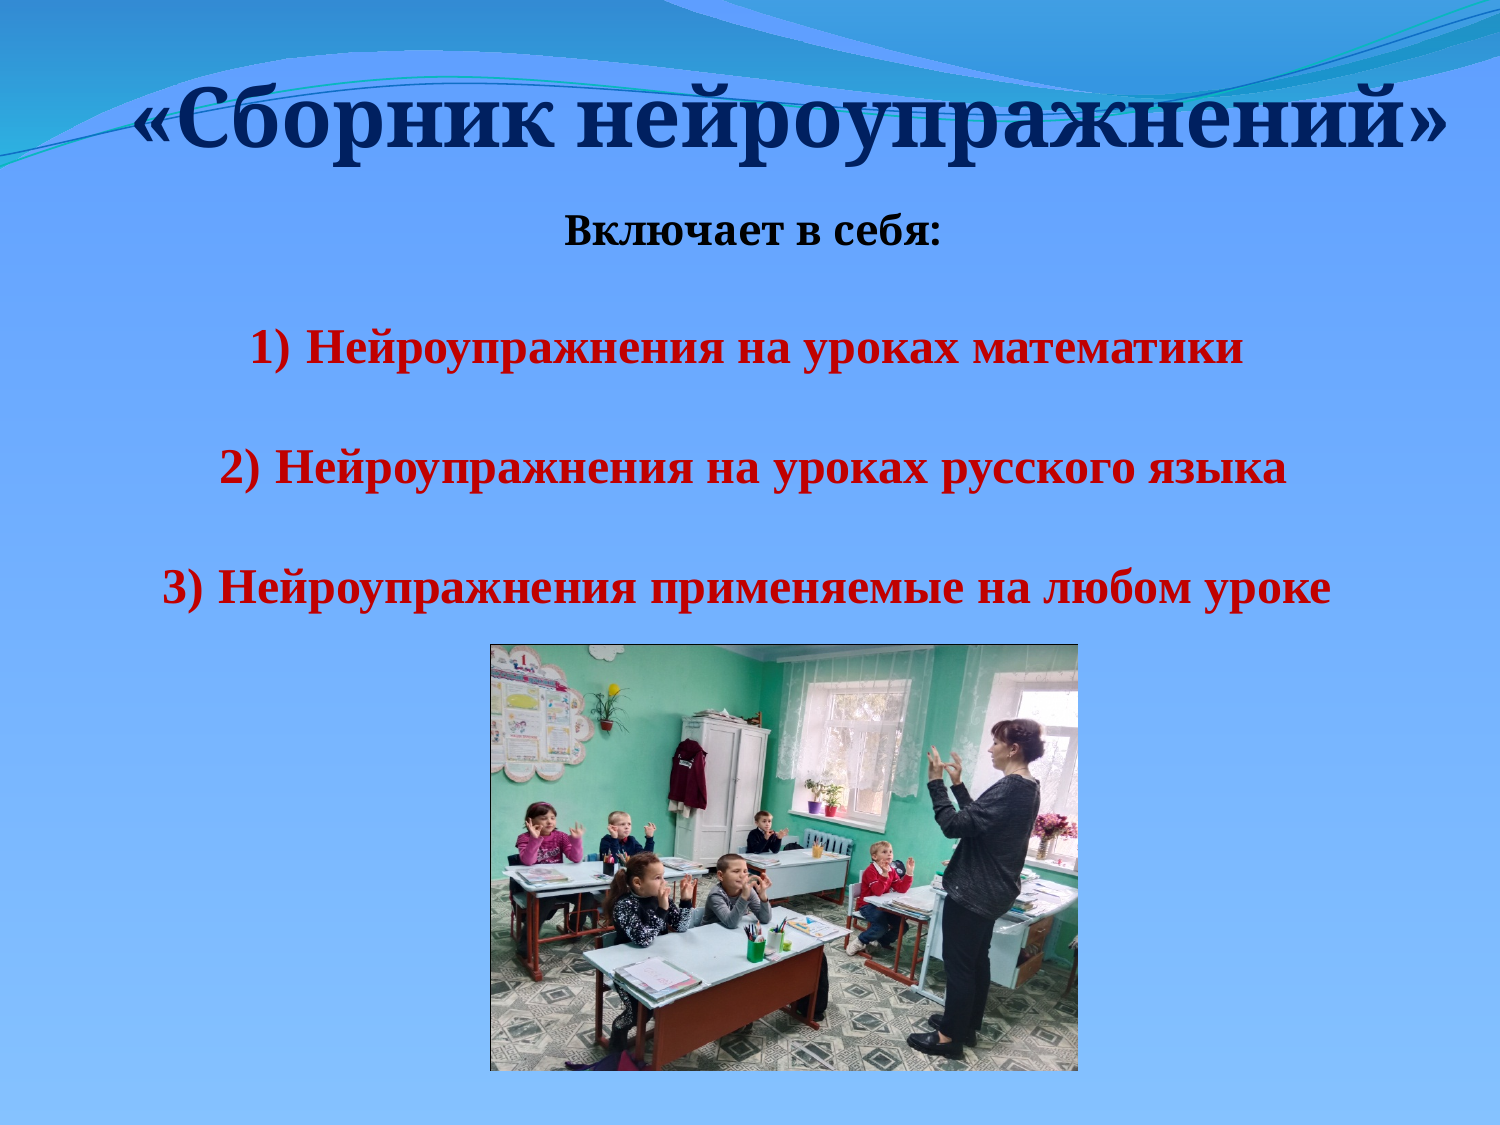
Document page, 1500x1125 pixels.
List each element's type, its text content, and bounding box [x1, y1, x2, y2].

picture [489, 643, 1079, 1071]
text_box Включает в себя: Нейроупражнения на уроках математики Нейроупражнения на уроках русского языка Нейроупражнения применяемые на любом уроке [147, 196, 1360, 622]
text_box «Сборник нейроупражнений» [114, 56, 1467, 172]
